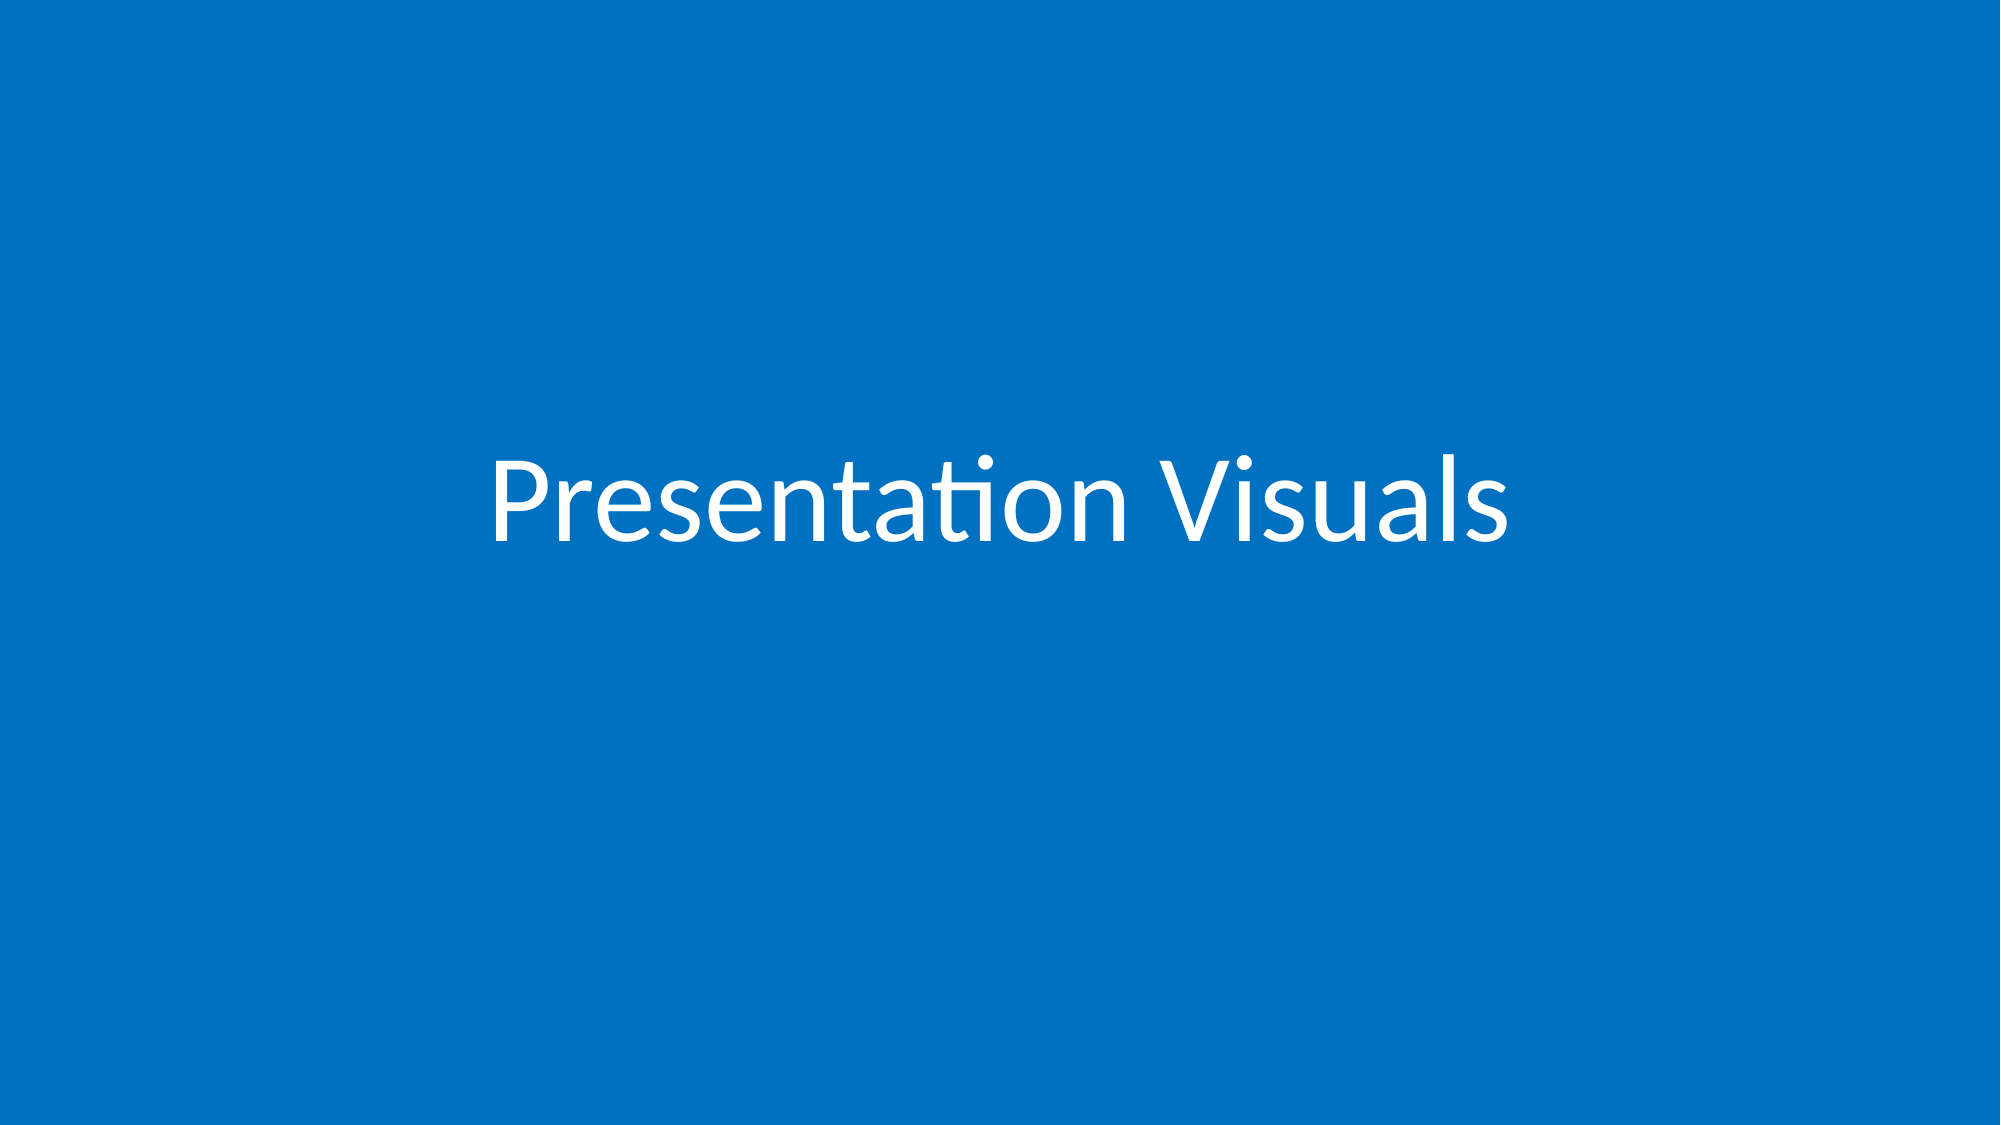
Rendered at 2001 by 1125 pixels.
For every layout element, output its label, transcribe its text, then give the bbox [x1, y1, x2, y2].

title Presentation Visuals [249, 184, 1750, 576]
